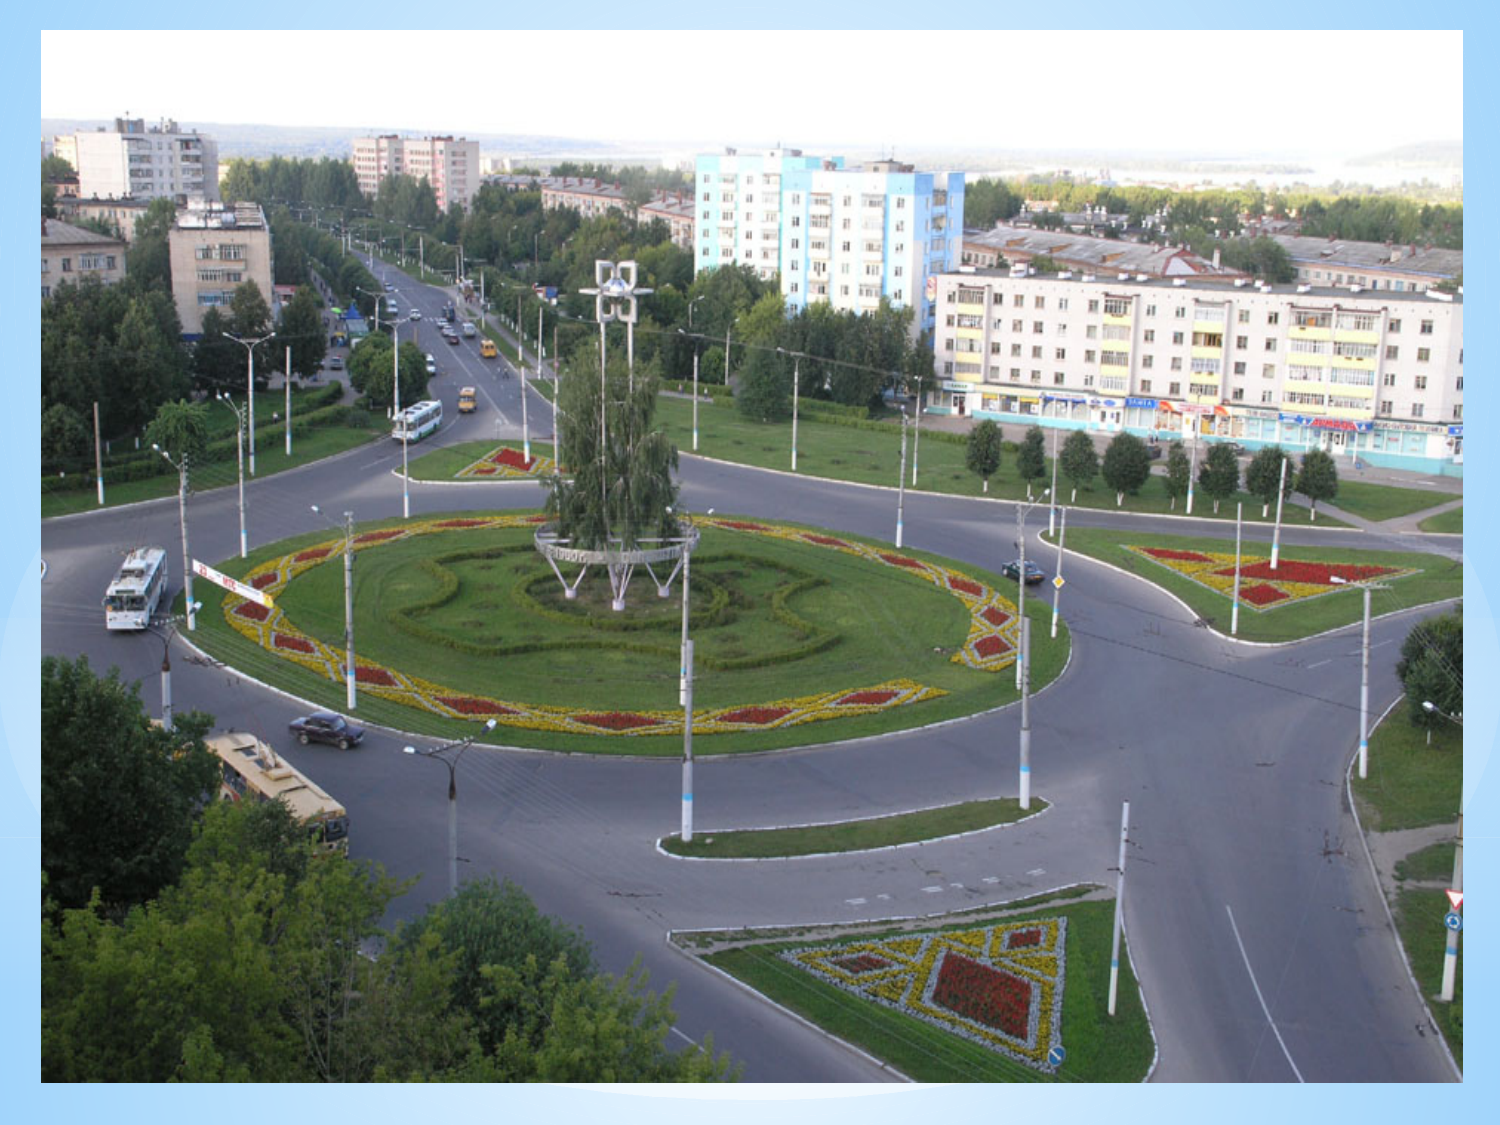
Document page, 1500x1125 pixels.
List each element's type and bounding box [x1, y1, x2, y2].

title [40, 30, 1464, 1083]
